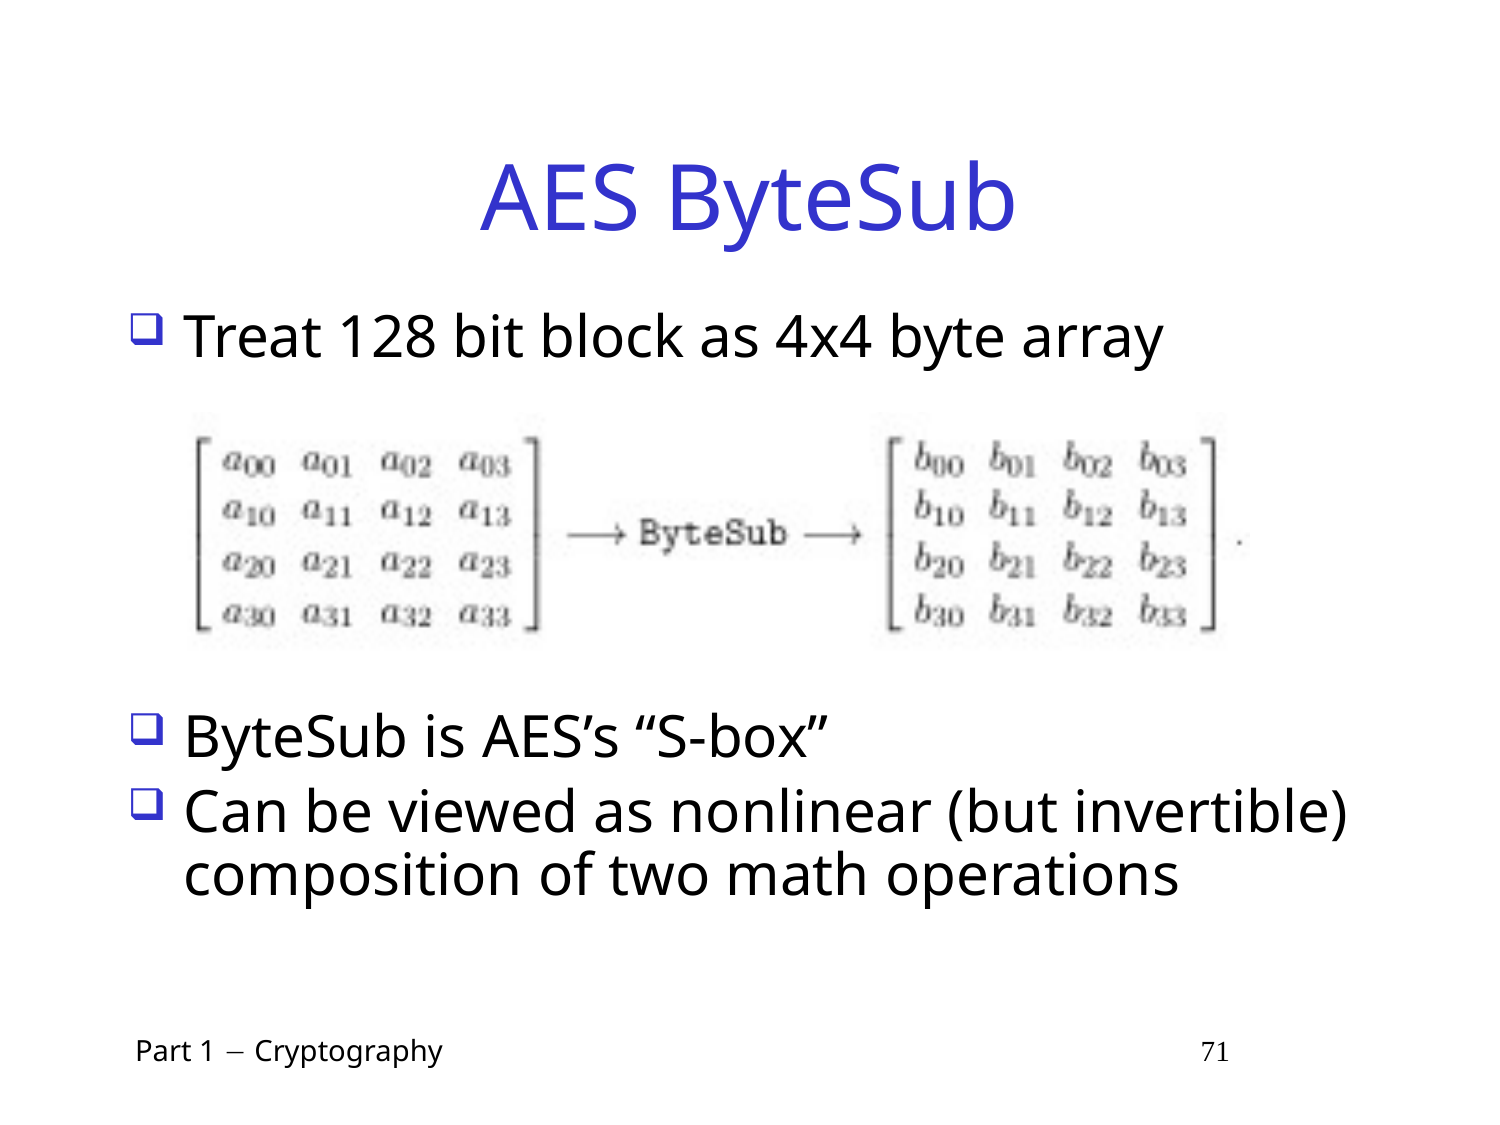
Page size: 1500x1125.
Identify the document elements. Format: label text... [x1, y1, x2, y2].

text_box Treat 128 bit block as 4x4 byte array [112, 299, 1388, 400]
footer Part 1  Cryptography 71 [112, 1024, 1401, 1101]
list ByteSub is AES’s “S-box” Can be viewed as nonlinear (but invertible) composition of two math operations [112, 699, 1388, 938]
title AES ByteSub [112, 99, 1388, 288]
picture [161, 412, 1251, 654]
